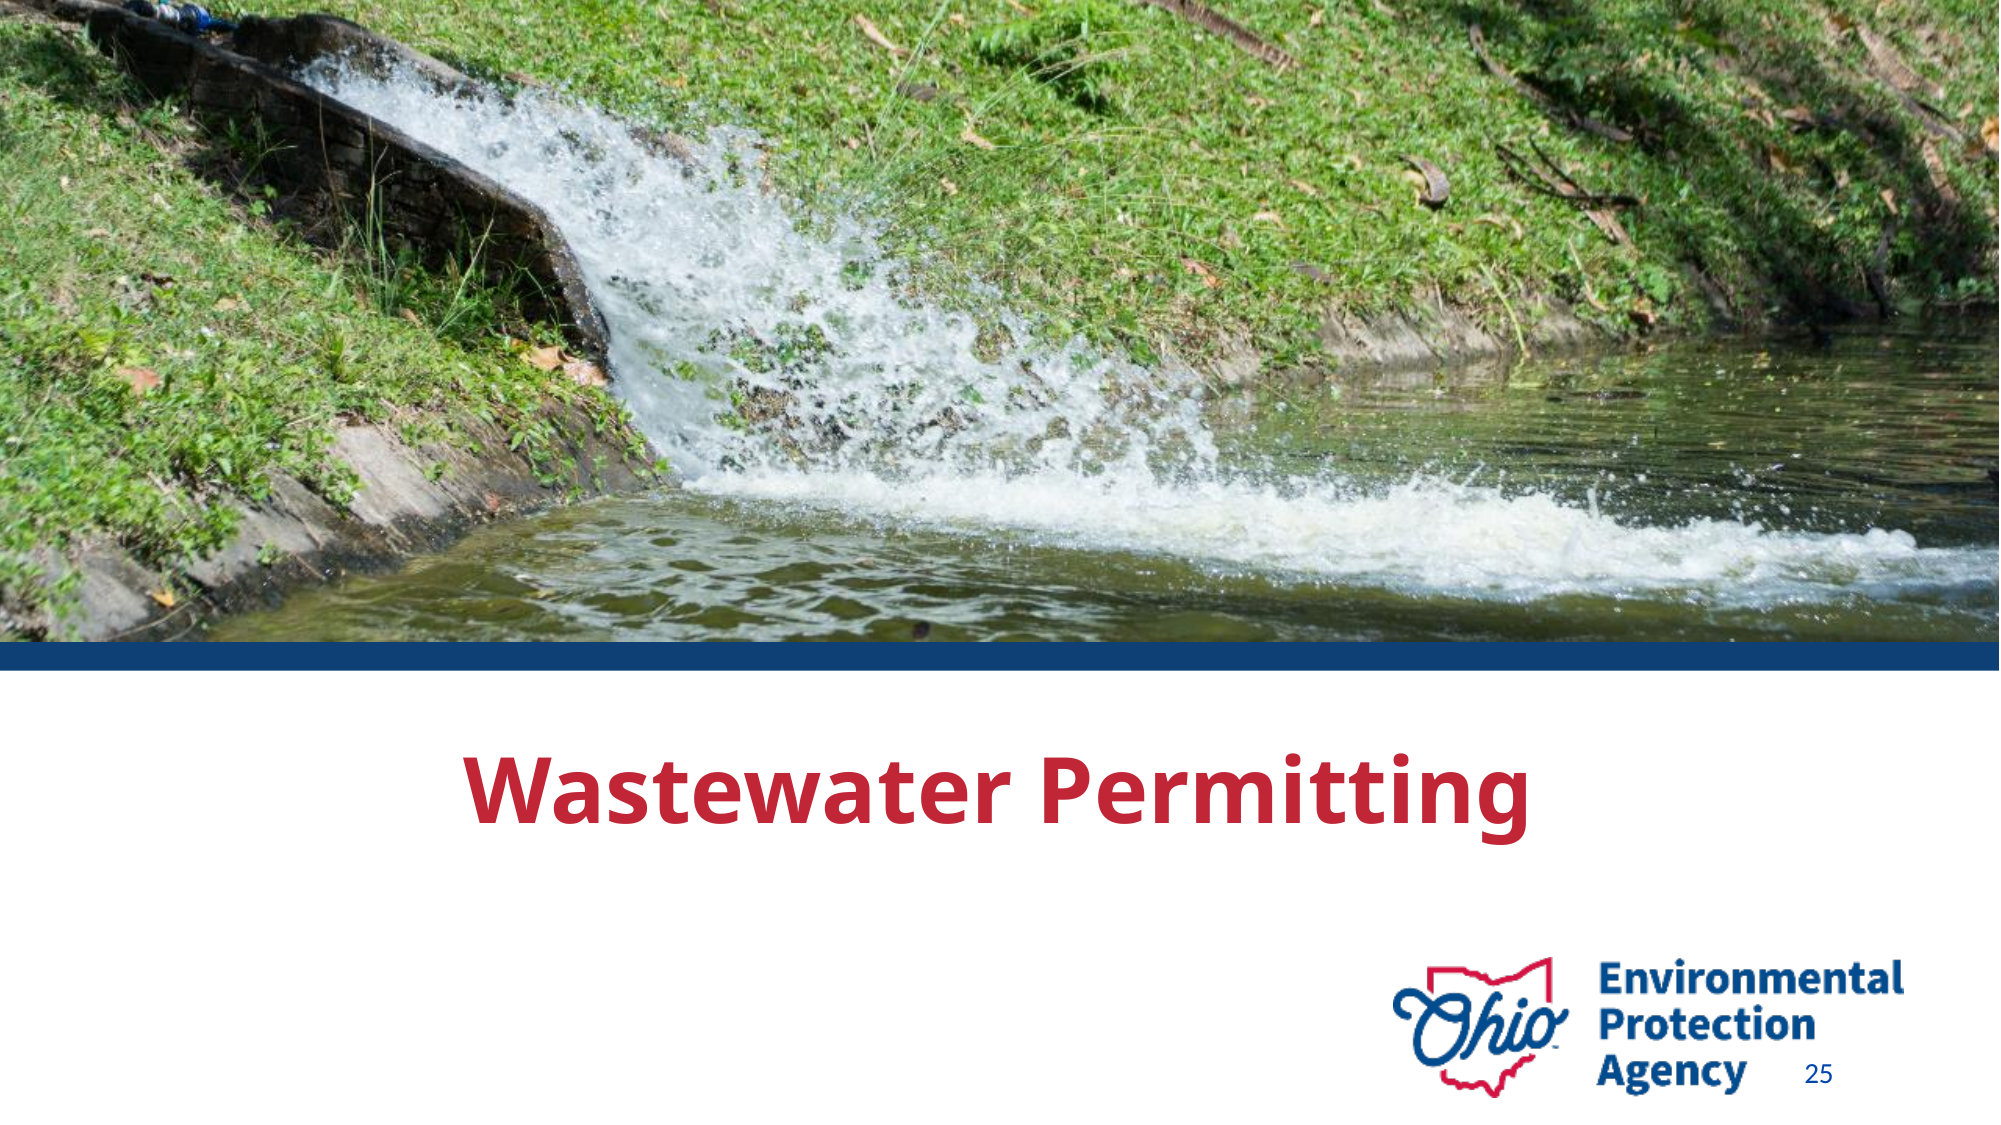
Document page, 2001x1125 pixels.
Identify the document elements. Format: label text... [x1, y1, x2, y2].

picture [1393, 957, 1904, 1098]
text_box Wastewater Permitting [0, 724, 1999, 850]
picture [0, 0, 2000, 643]
